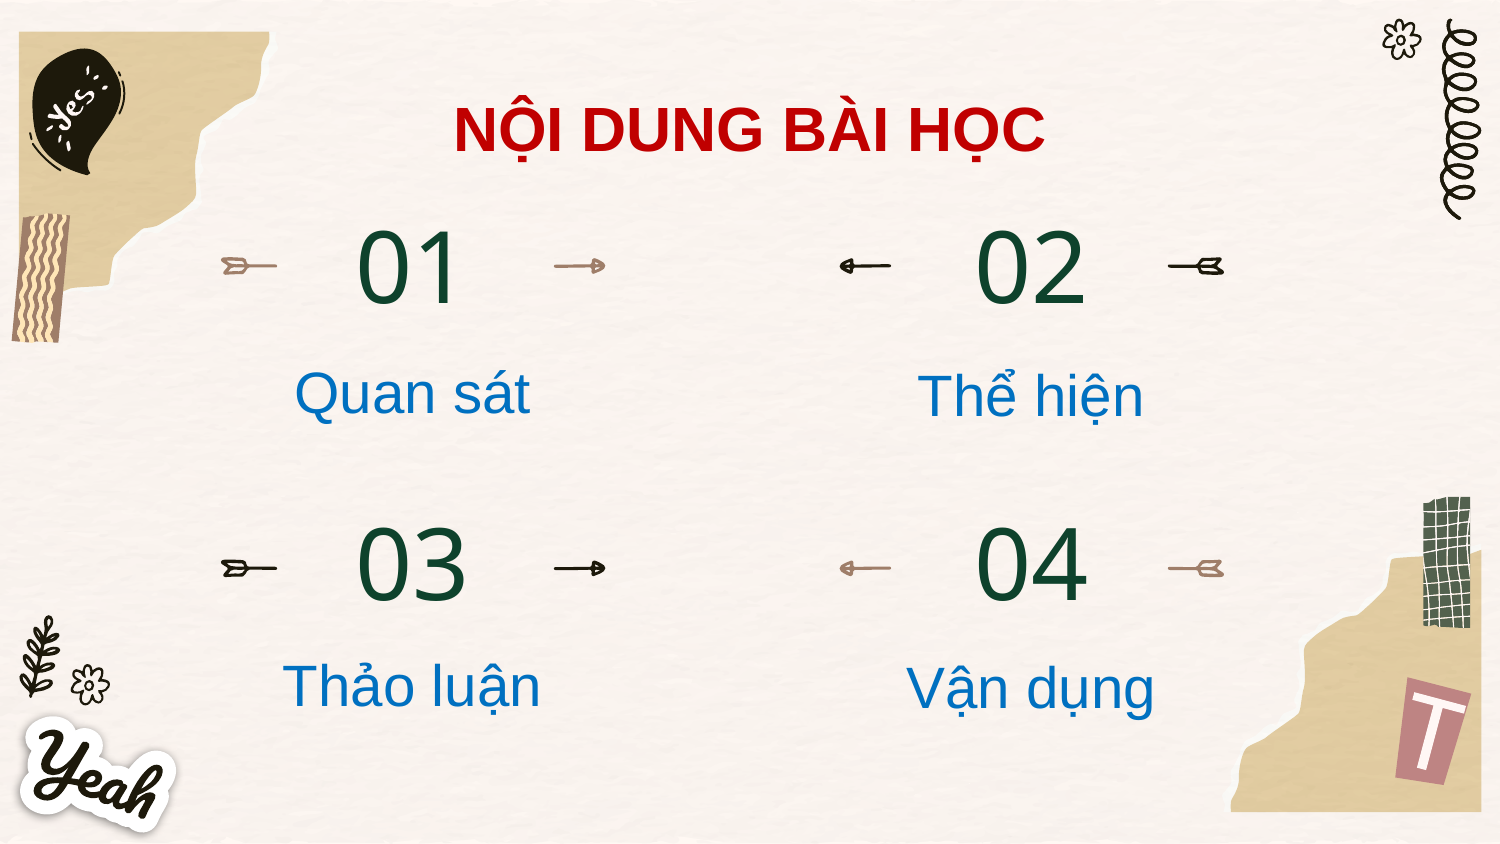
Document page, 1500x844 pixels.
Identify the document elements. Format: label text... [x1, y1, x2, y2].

title 03 [317, 587, 508, 640]
text_box [1439, 18, 1482, 220]
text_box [0, 701, 185, 844]
title 04 [936, 587, 1127, 640]
subtitle Thảo luận [192, 632, 634, 715]
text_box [838, 559, 1225, 578]
subtitle Thể hiện [810, 342, 1253, 425]
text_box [838, 256, 1225, 275]
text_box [69, 663, 112, 700]
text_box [1381, 676, 1472, 792]
title 01 [317, 283, 508, 344]
subtitle Quan sát [192, 340, 634, 423]
title NỘI DUNG BÀI HỌC [197, 88, 1303, 171]
title 04 [936, 485, 1127, 557]
title 03 [317, 485, 508, 557]
title 02 [936, 188, 1127, 255]
picture [0, 0, 1500, 844]
title 01 [317, 188, 508, 255]
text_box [220, 256, 607, 275]
title 02 [936, 283, 1127, 344]
subtitle Vận dụng [810, 635, 1253, 718]
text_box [220, 559, 607, 578]
